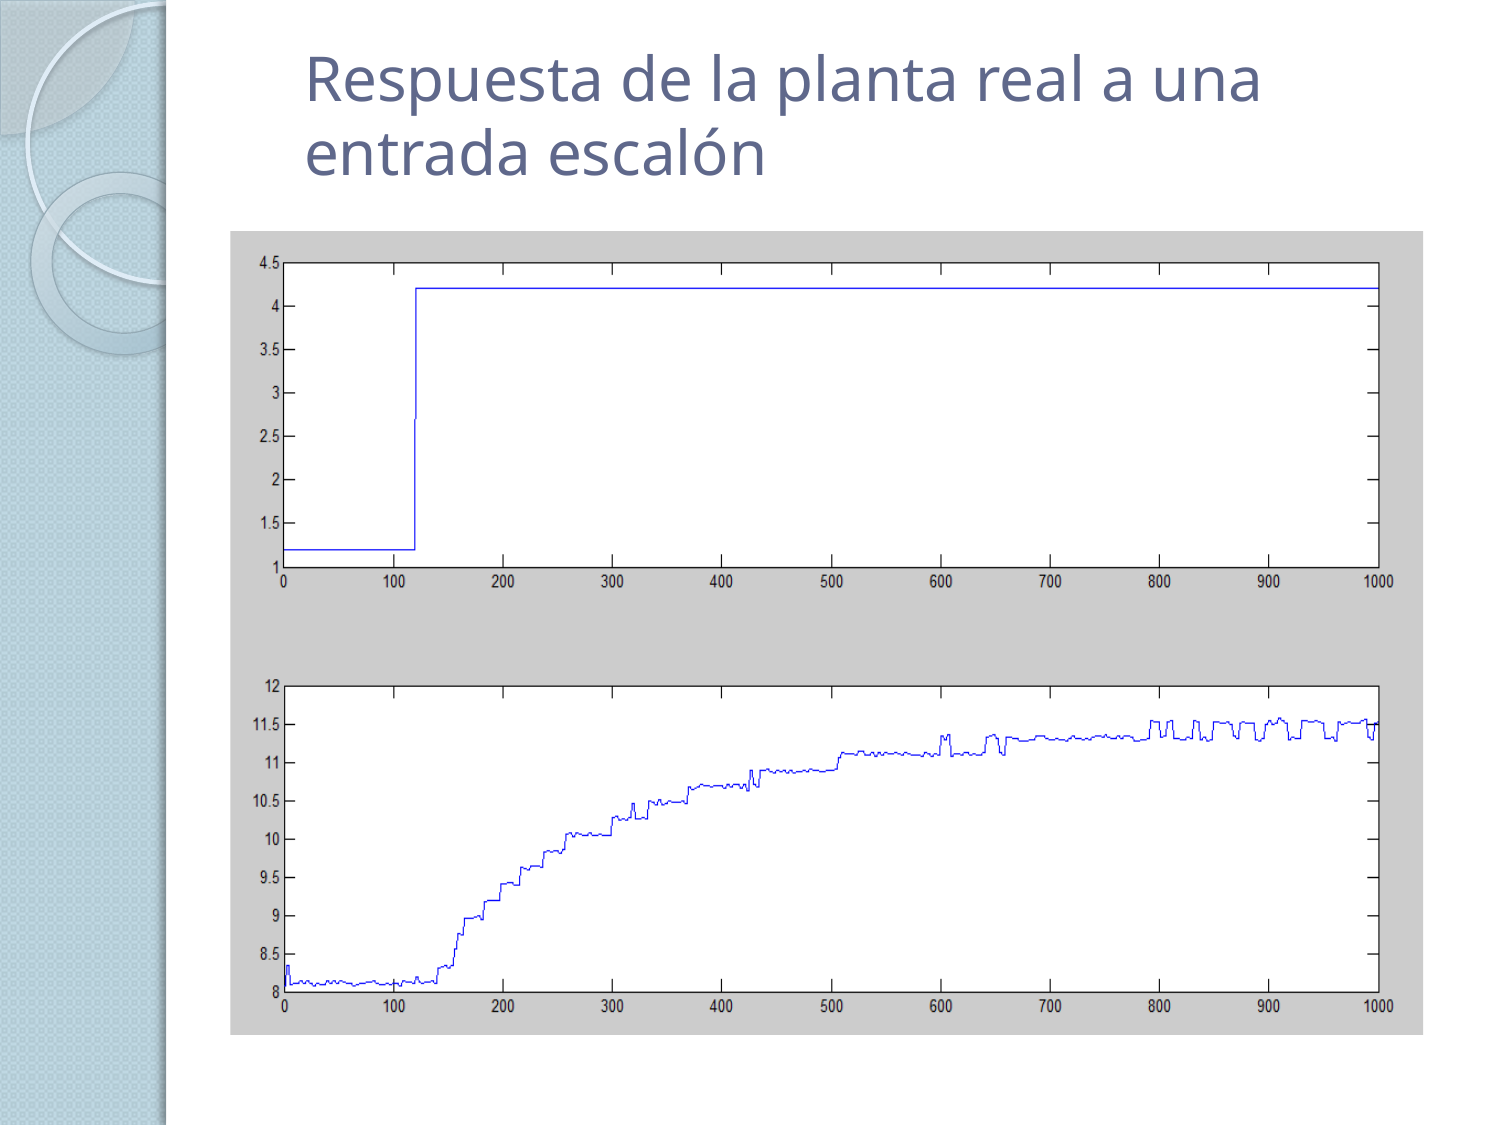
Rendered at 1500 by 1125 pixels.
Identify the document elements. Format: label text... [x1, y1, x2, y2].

picture [229, 231, 1424, 1036]
title Respuesta de la planta real a una entrada escalón [289, 30, 1404, 197]
